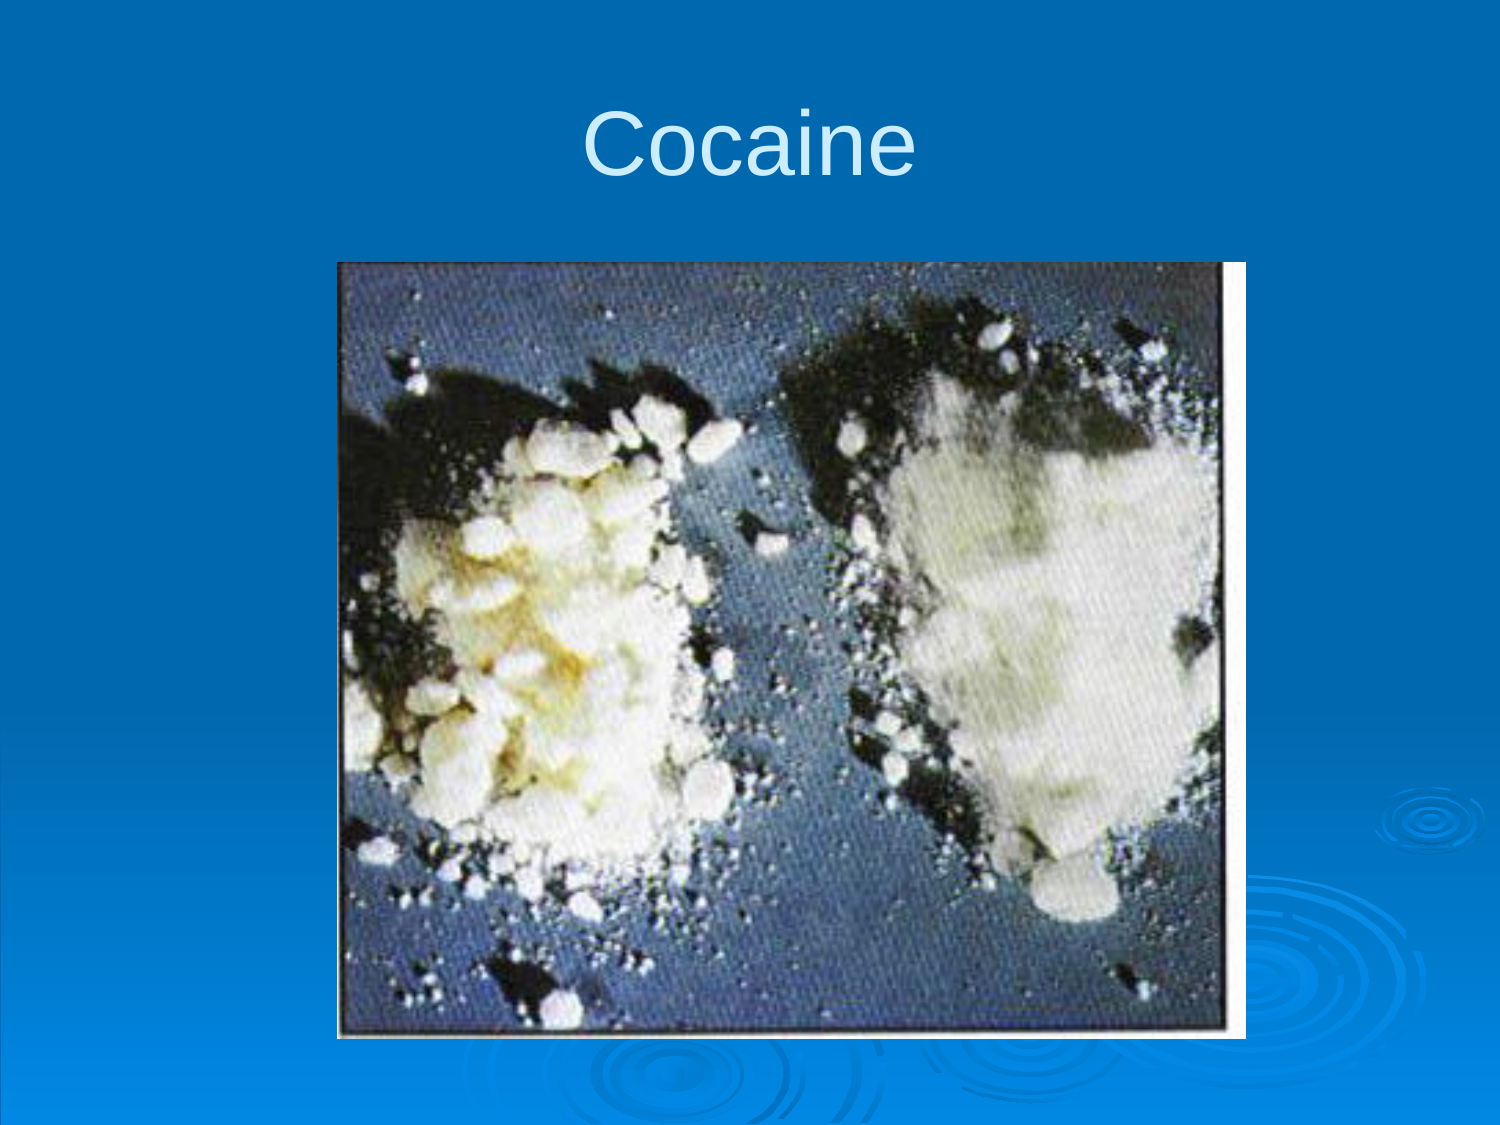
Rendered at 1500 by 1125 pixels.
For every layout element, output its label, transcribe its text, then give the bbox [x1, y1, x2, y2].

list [337, 262, 1247, 1039]
title Cocaine [74, 45, 1426, 233]
